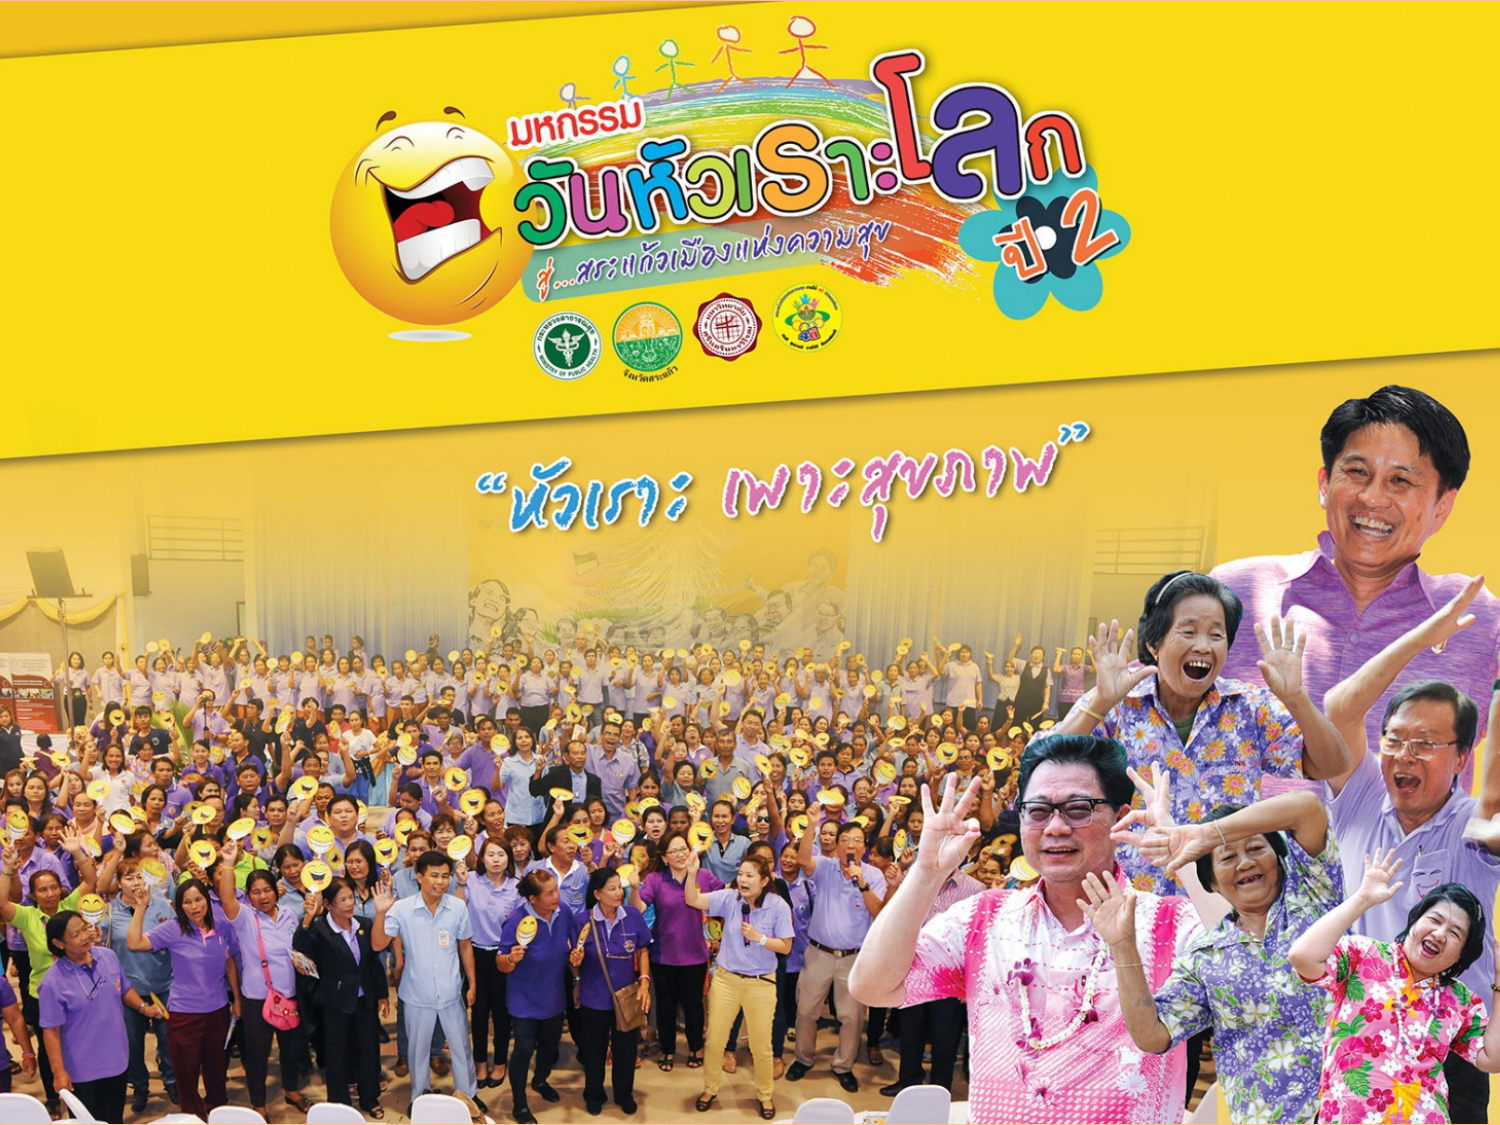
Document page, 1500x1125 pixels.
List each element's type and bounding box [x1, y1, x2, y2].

list [0, 0, 1500, 1125]
